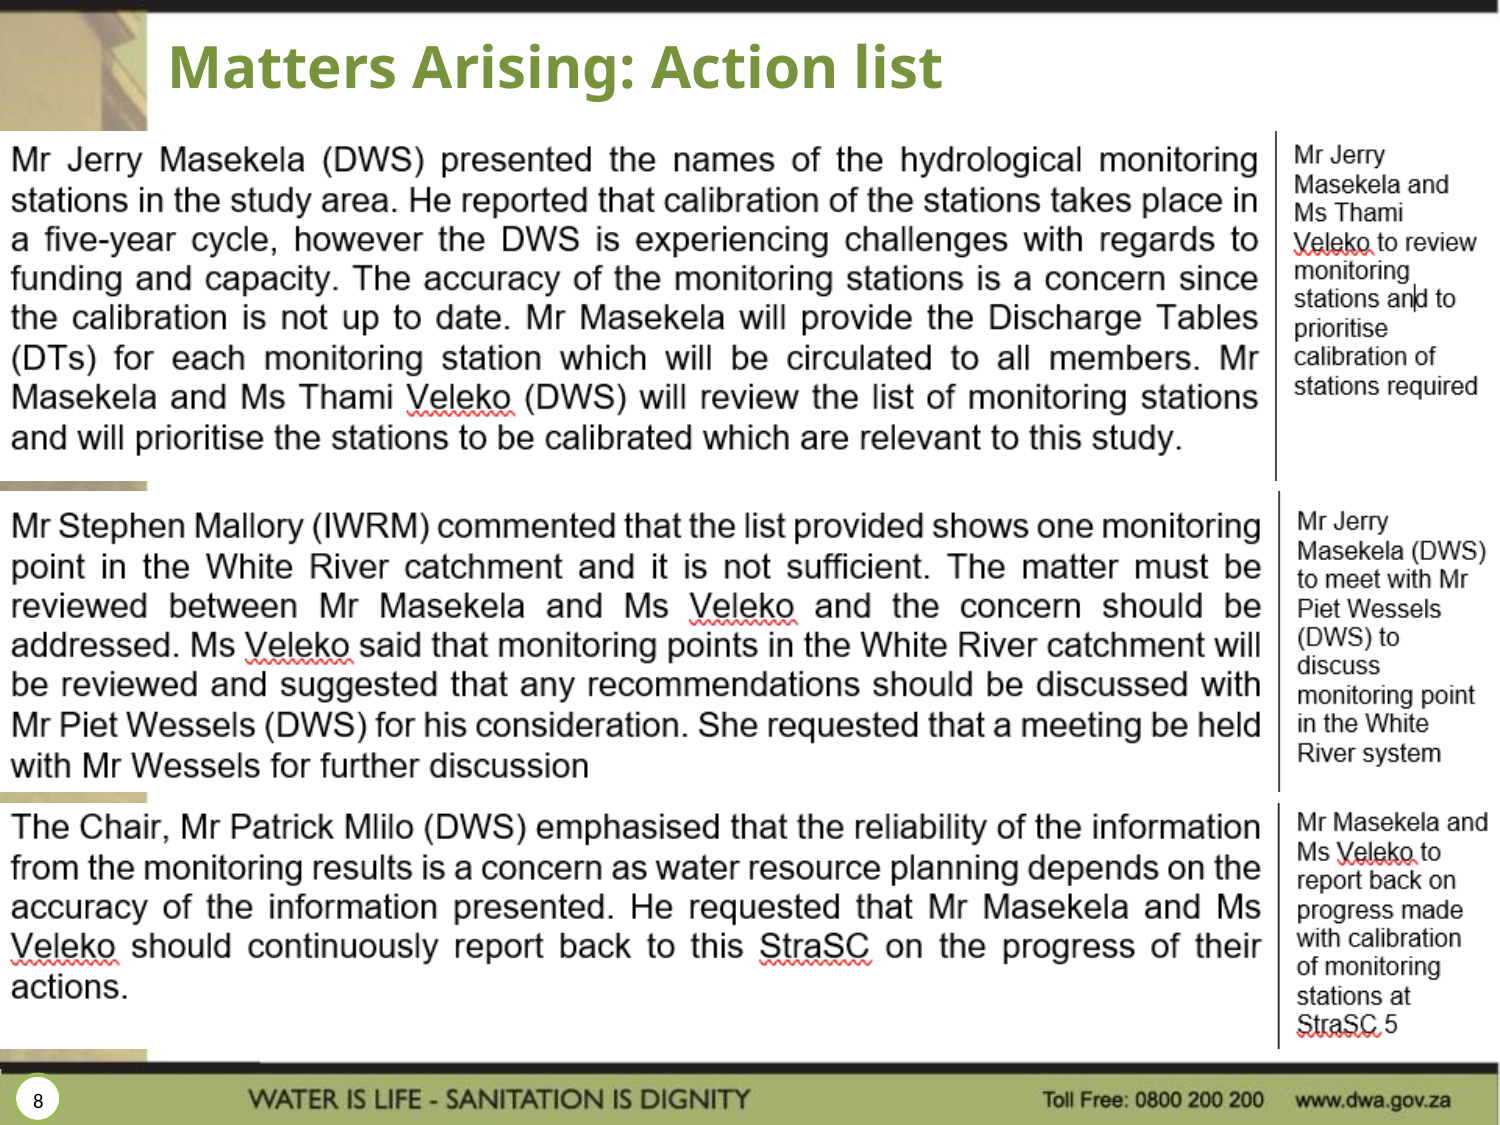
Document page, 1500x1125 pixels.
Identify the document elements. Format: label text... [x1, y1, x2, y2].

title Matters Arising: Action list [152, 22, 1454, 129]
picture [0, 0, 1500, 1125]
